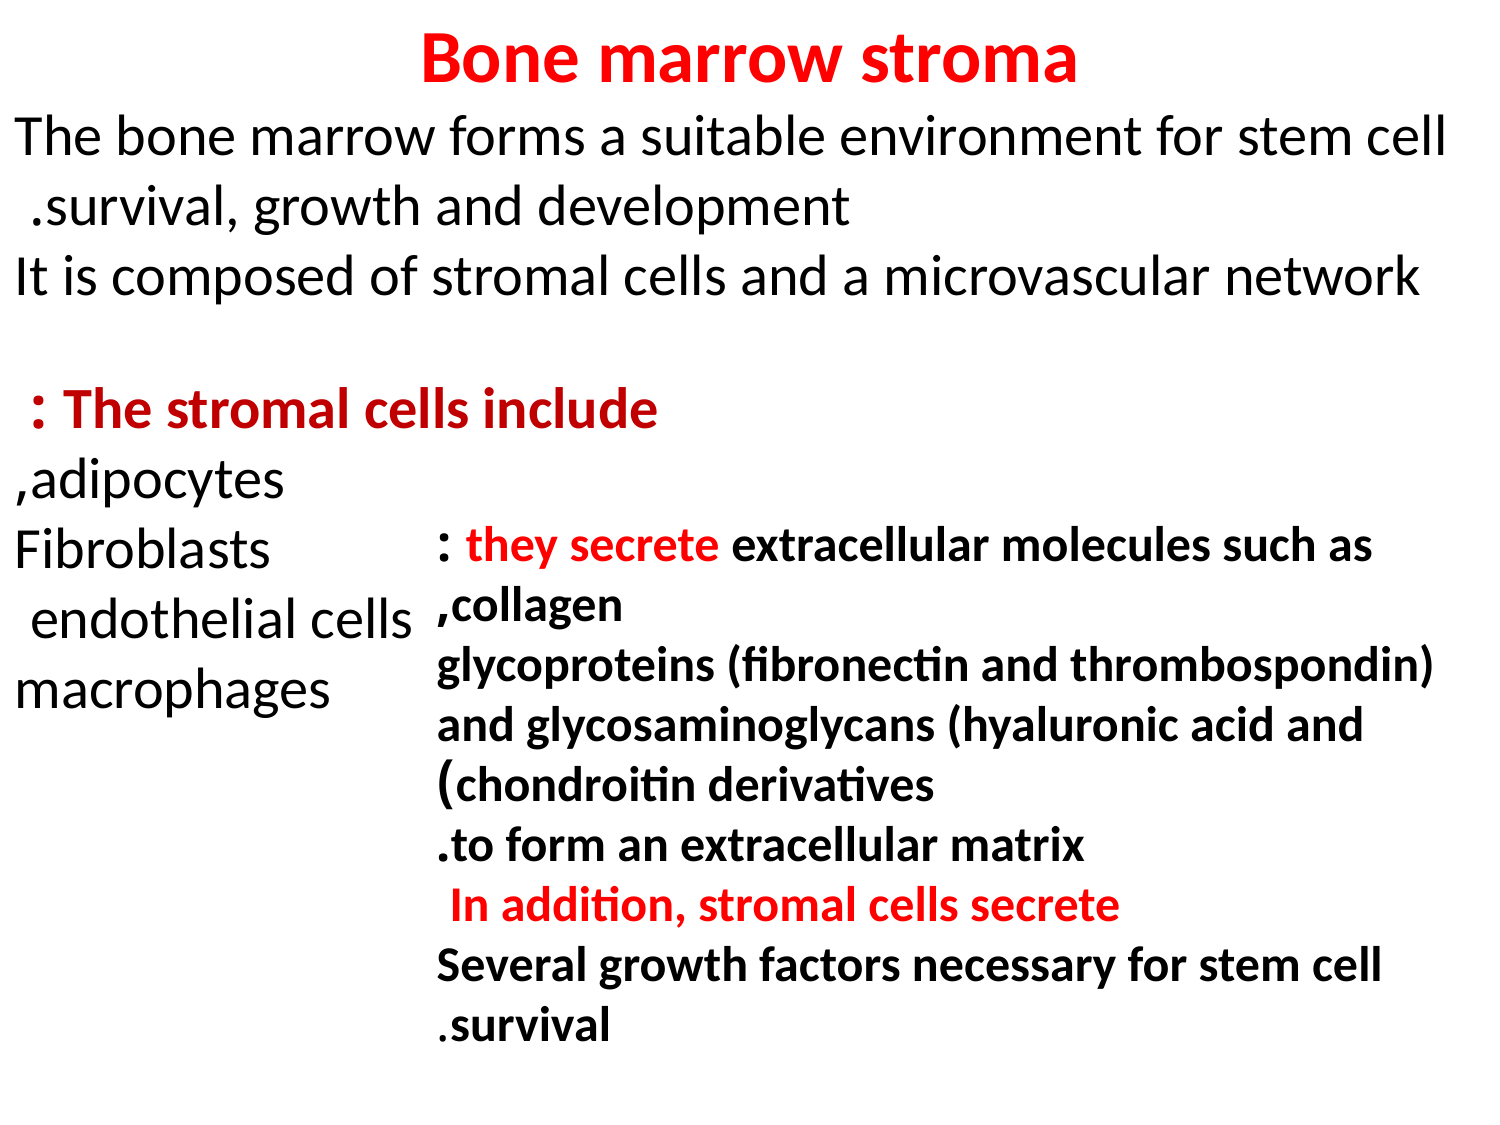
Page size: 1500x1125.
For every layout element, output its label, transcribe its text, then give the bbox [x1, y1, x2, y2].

text_box they secrete extracellular molecules such as : collagen, glycoproteins (fibronectin and thrombospondin) and glycosaminoglycans (hyaluronic acid and chondroitin derivatives) to form an extracellular matrix. In addition, stromal cells secrete Several growth factors necessary for stem cell survival. [421, 503, 1465, 1059]
text_box The stromal cells include : adipocytes, Fibroblasts endothelial cells macrophages [0, 363, 1500, 728]
text_box Bone marrow stroma The bone marrow forms a suitable environment for stem cell survival, growth and development. It is composed of stromal cells and a microvascular network [0, 0, 1500, 315]
